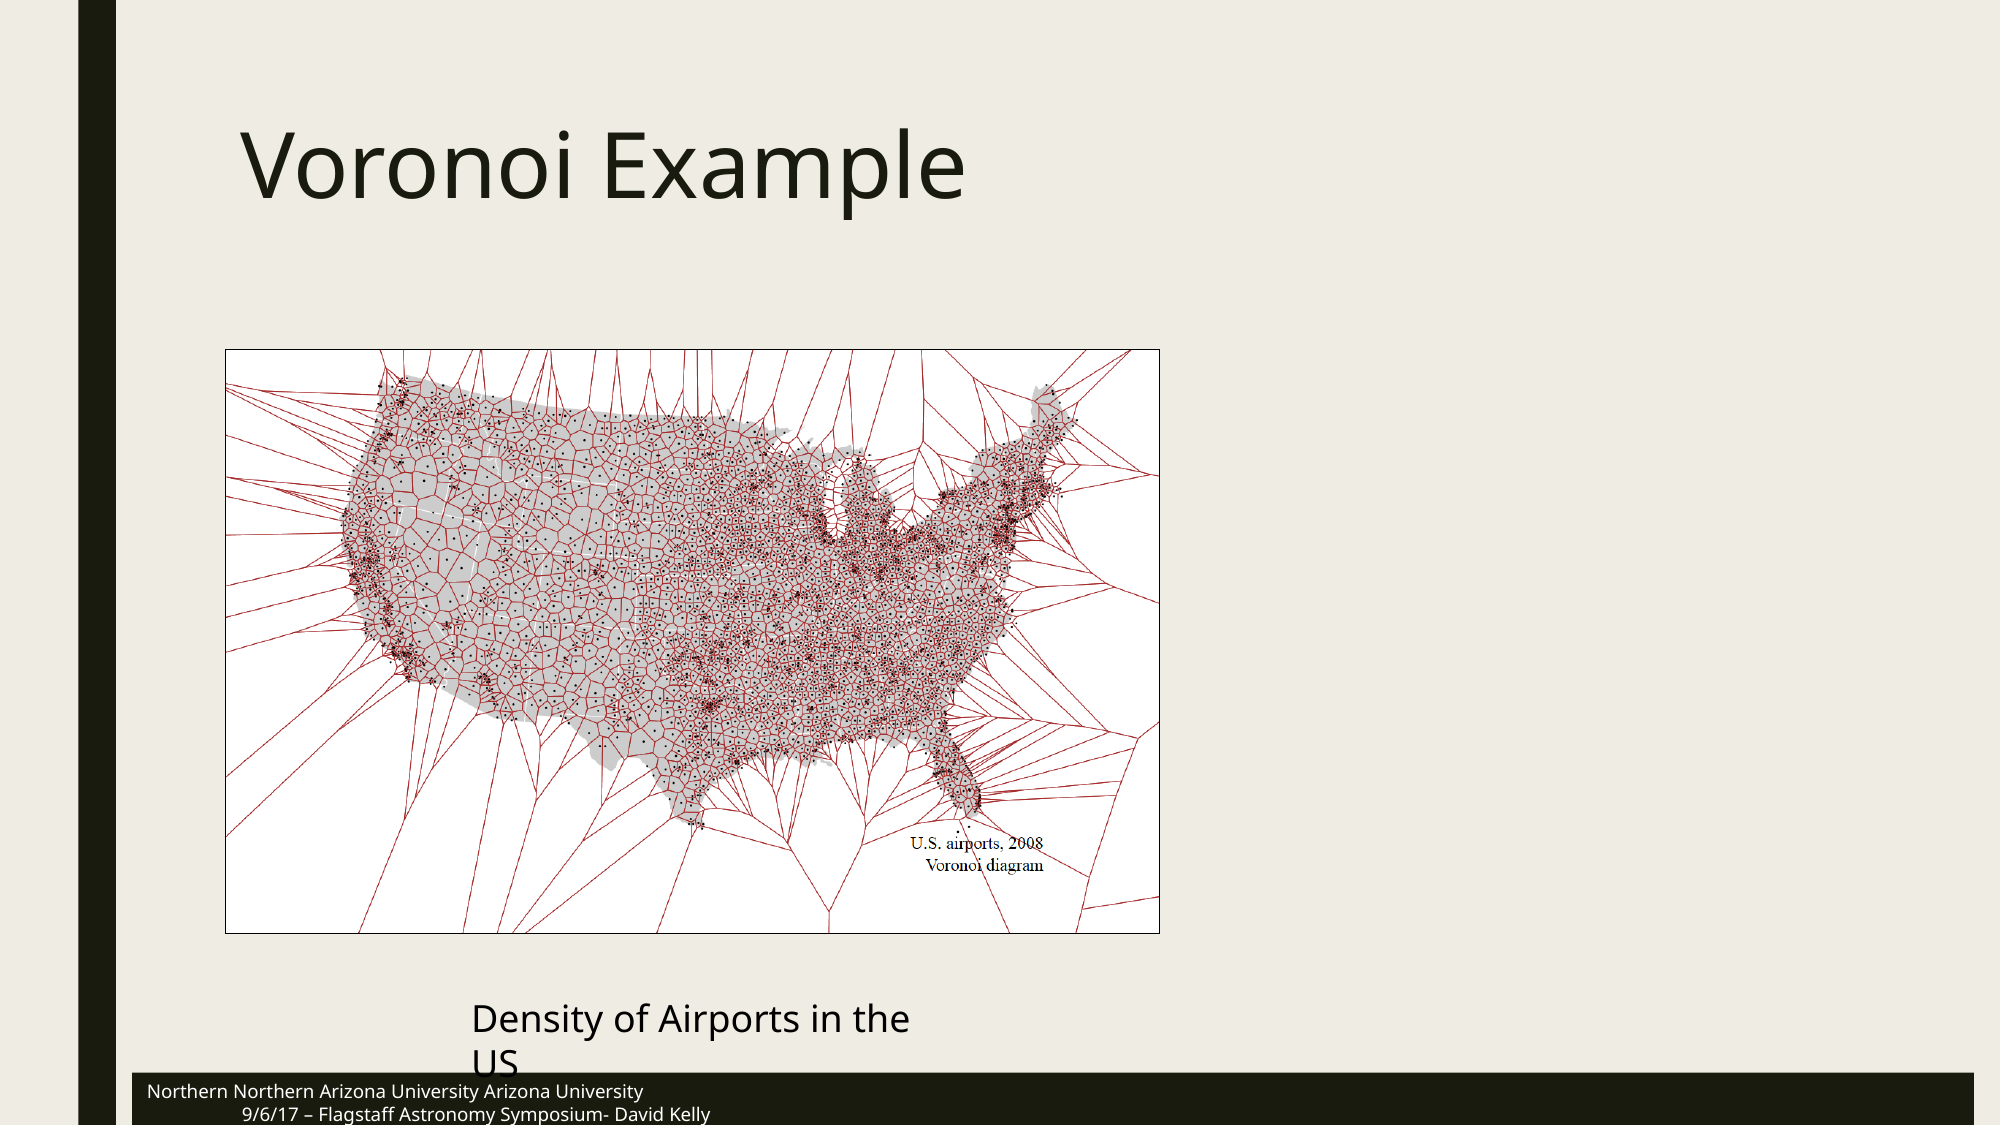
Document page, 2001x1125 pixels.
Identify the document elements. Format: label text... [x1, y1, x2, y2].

text_box Density of Airports in the US [456, 987, 943, 1092]
title Voronoi Example [225, 112, 1800, 309]
picture [224, 349, 1160, 934]
